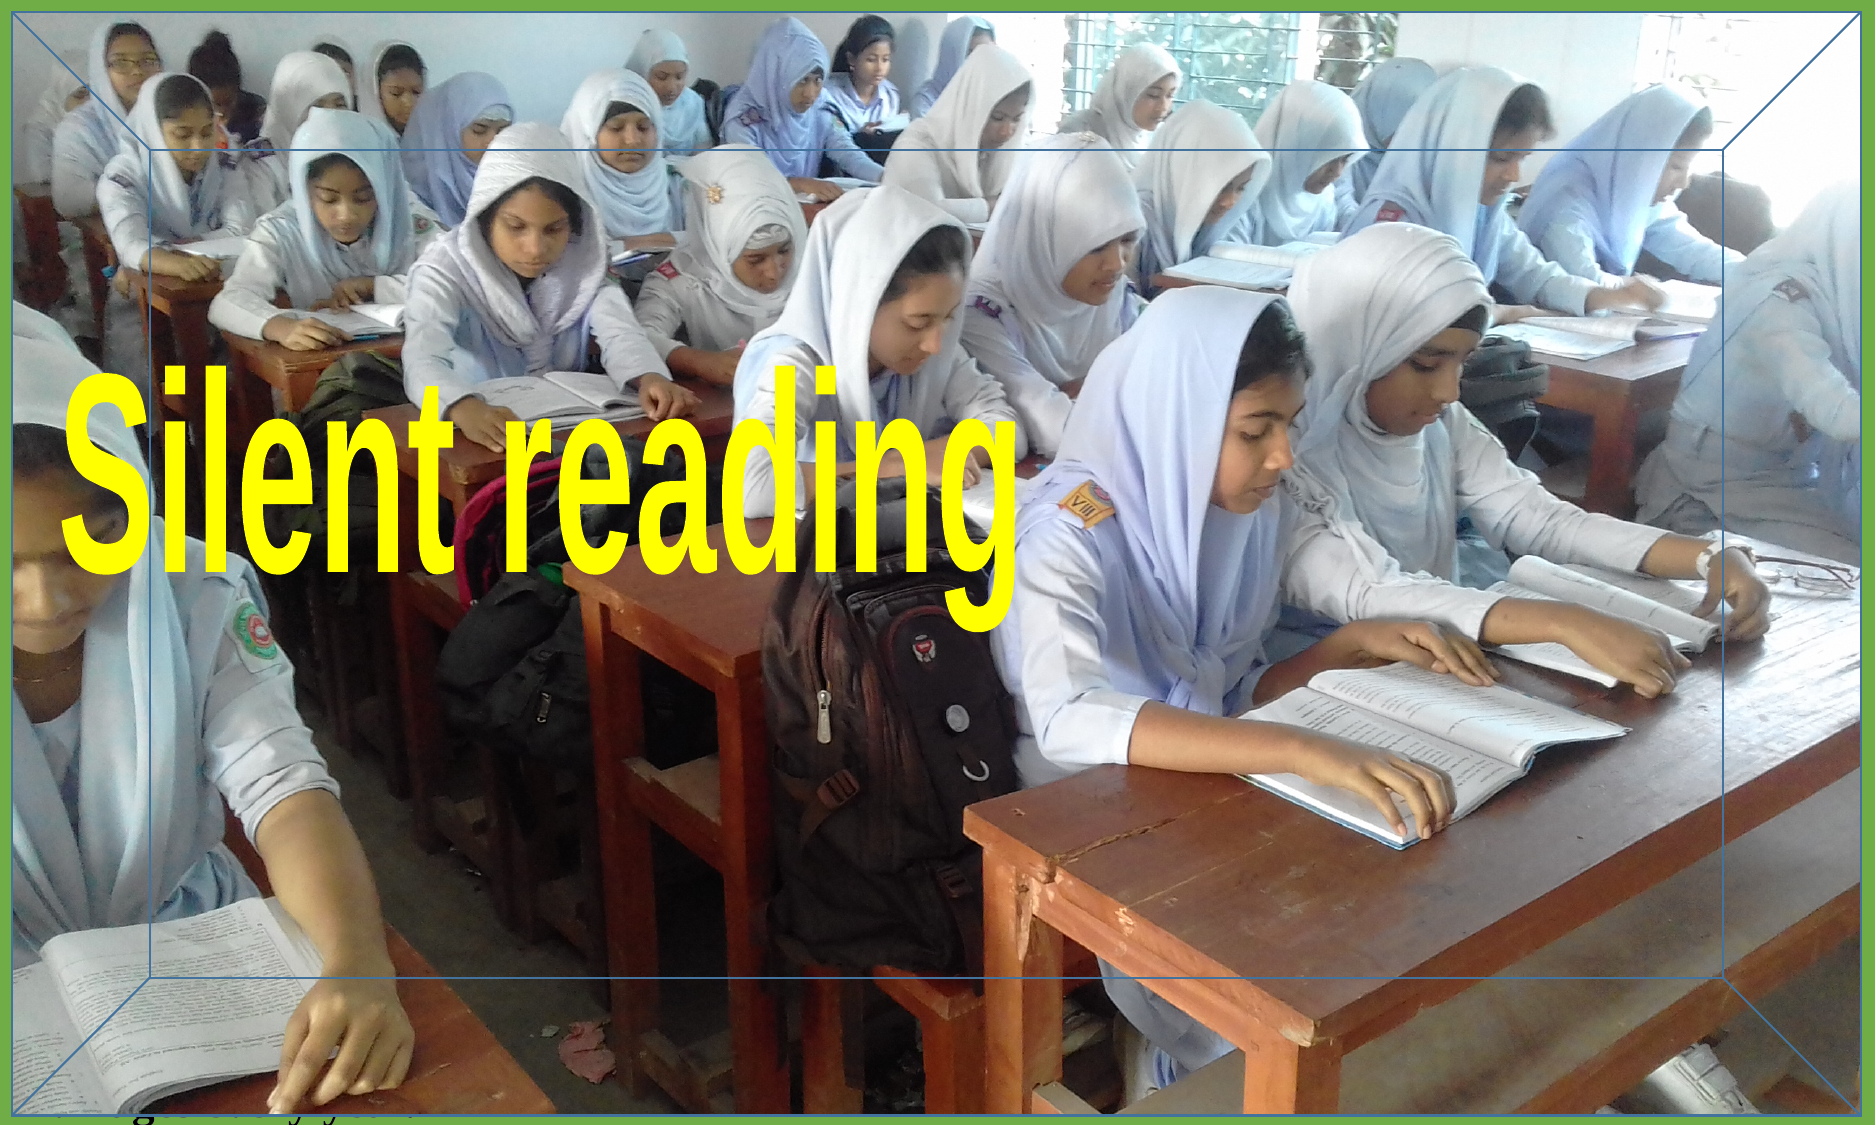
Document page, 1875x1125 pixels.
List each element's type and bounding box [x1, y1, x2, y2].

text_box [32, 1117, 1837, 1125]
text_box [11, 11, 1862, 1117]
